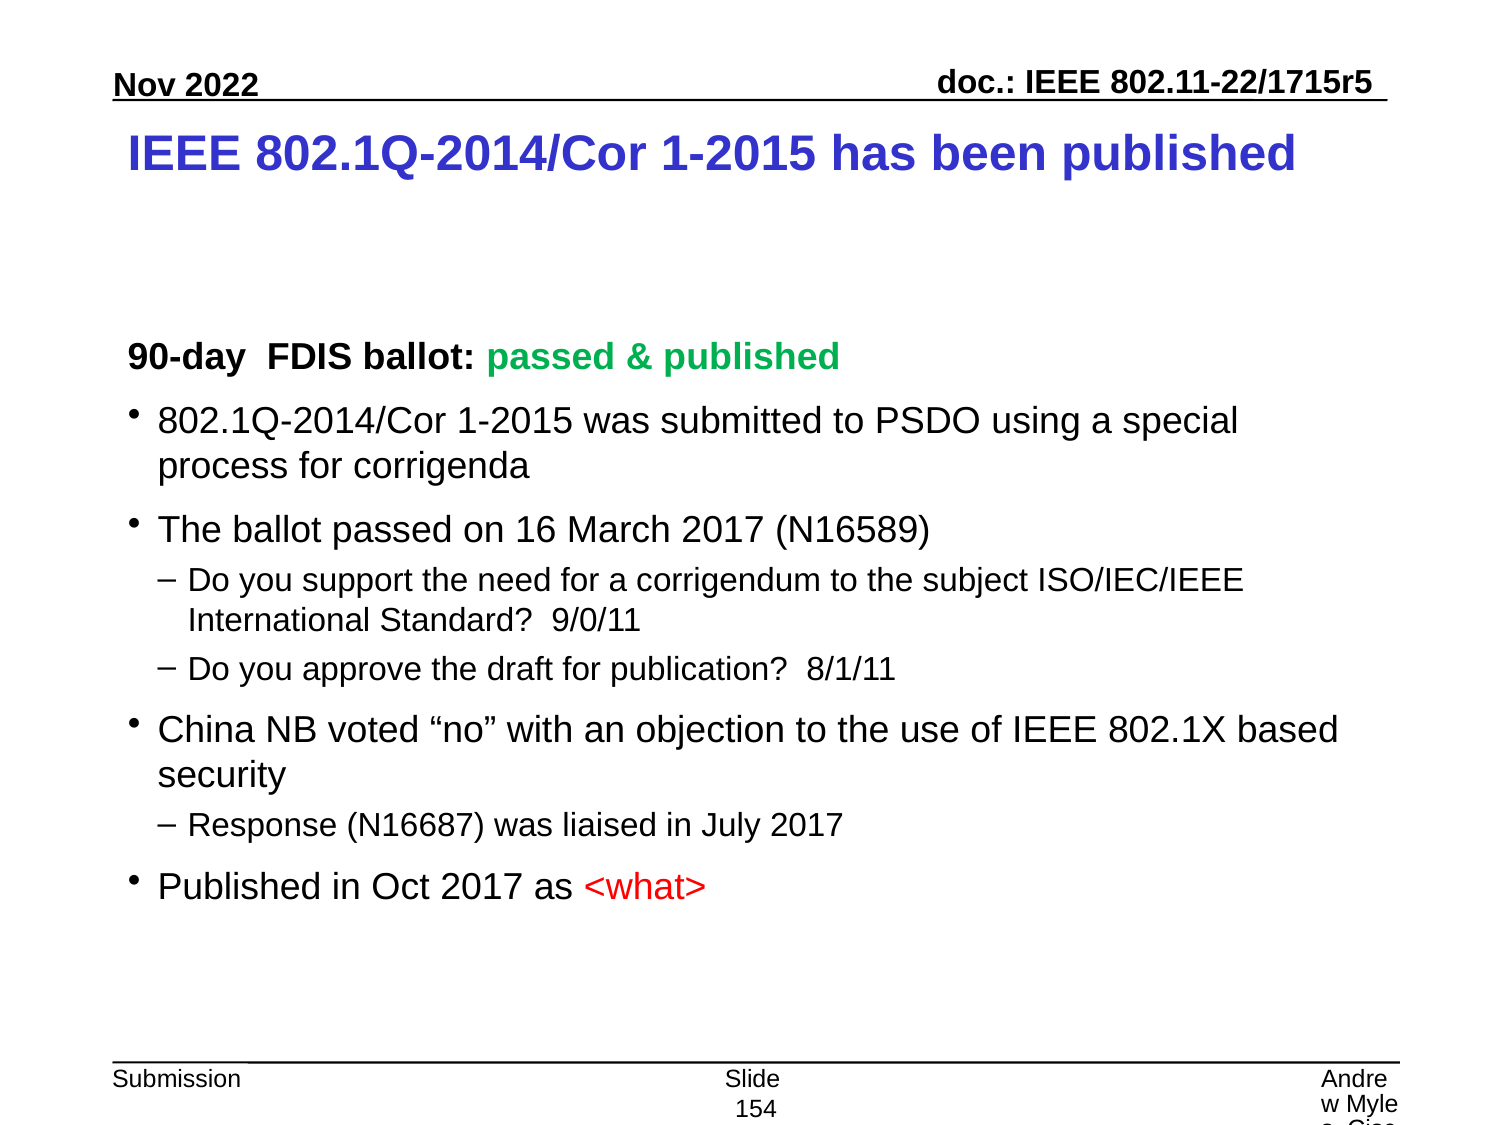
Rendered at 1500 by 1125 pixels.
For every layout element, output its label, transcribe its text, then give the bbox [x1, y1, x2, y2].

slide_number Slide 154 [709, 1061, 803, 1093]
list 90-day FDIS ballot: passed & published 802.1Q-2014/Cor 1-2015 was submitted to PSDO using a special process for corrigenda The ballot passed on 16 March 2017 (N16589) Do you support the need for a corrigendum to the subject ISO/IEC/IEEE International Standard? 9/0/11 Do you approve the draft for publication? 8/1/11 China NB voted “no” with an objection to the use of IEEE 802.1X based security Response (N16687) was liaised in July 2017 Published in Oct 2017 as <what> [112, 324, 1388, 1000]
title IEEE 802.1Q-2014/Cor 1-2015 has been published [112, 112, 1388, 288]
footer Andrew Myles, Cisco [1320, 1061, 1402, 1093]
